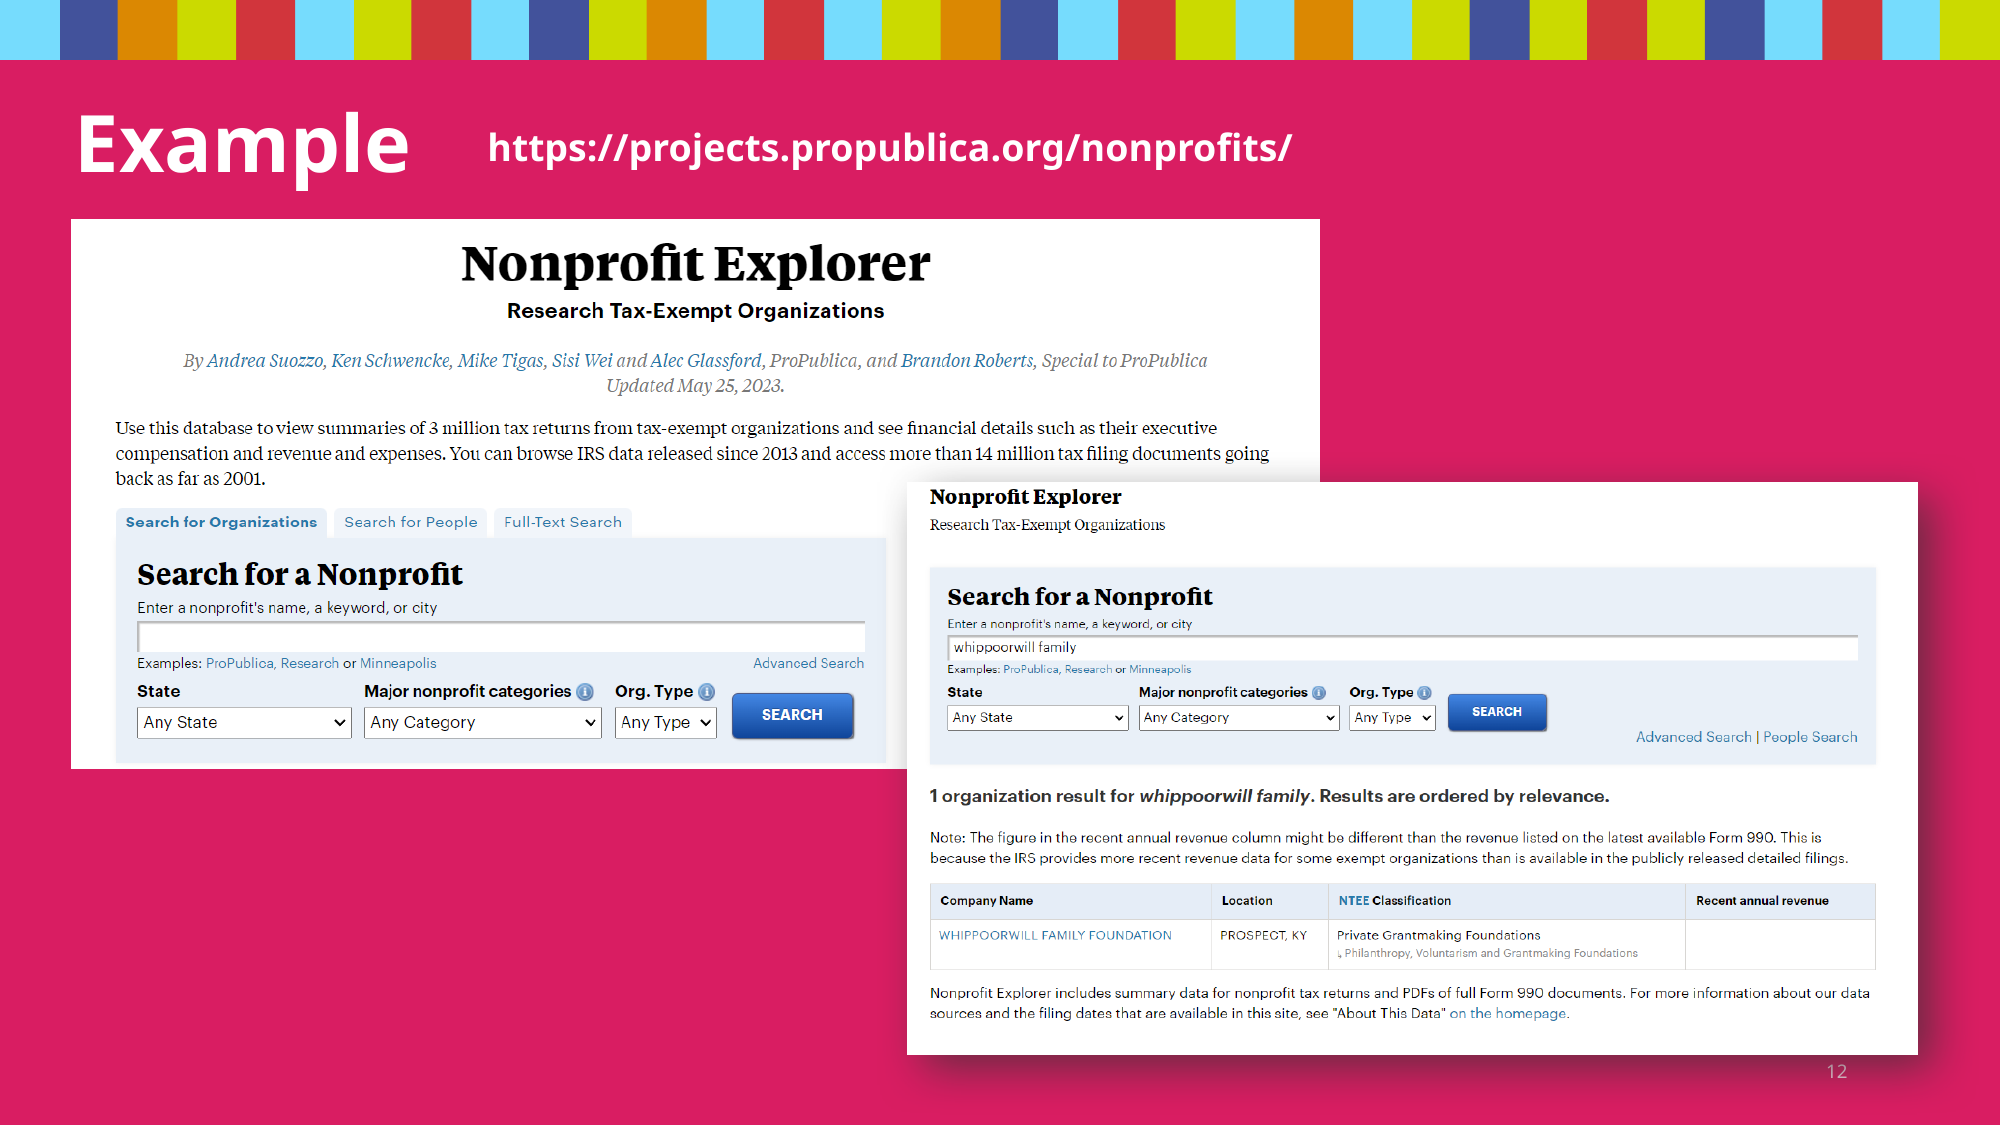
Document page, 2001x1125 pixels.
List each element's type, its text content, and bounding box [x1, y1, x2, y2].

picture [71, 219, 1918, 1055]
text_box https://projects.propublica.org/nonprofits/ [472, 116, 1473, 177]
title Example [59, 70, 438, 224]
